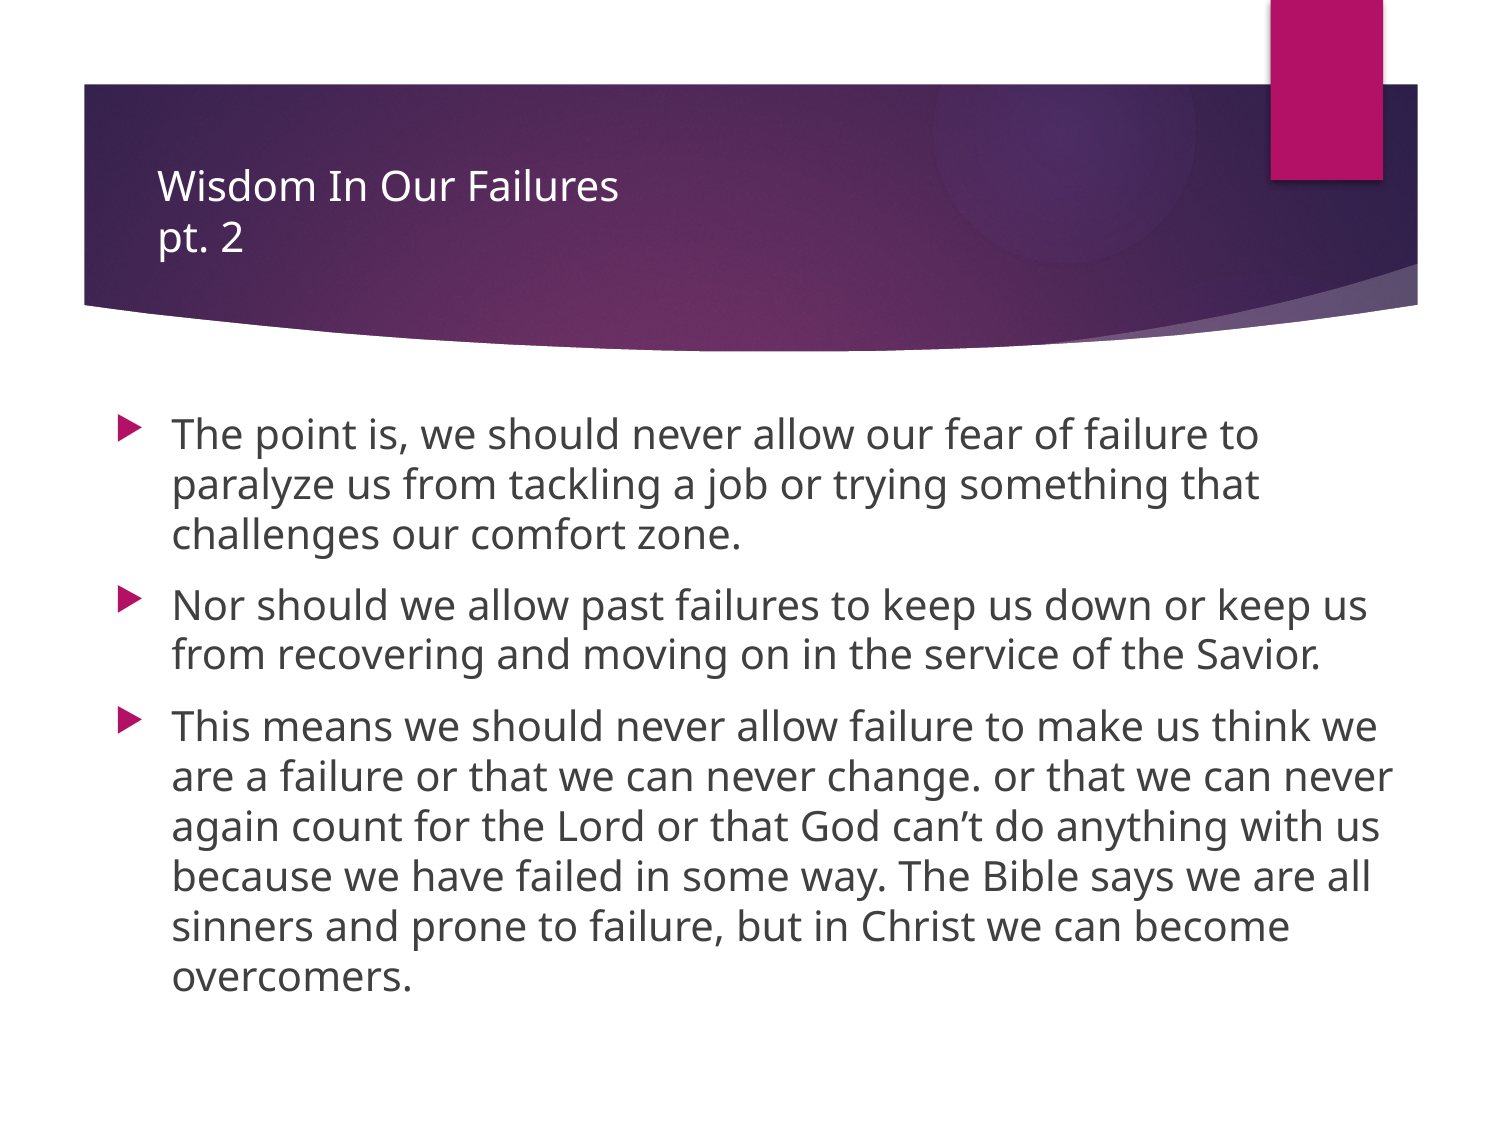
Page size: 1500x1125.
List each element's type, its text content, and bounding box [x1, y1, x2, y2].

title Wisdom In Our Failures pt. 2 [142, 152, 1183, 269]
list The point is, we should never allow our fear of failure to paralyze us from tackling a job or trying something that challenges our comfort zone. Nor should we allow past failures to keep us down or keep us from recovering and moving on in the service of the Savior. This means we should never allow failure to make us think we are a failure or that we can never change. or that we can never again count for the Lord or that God can’t do anything with us because we have failed in some way. The Bible says we are all sinners and prone to failure, but in Christ we can become overcomers. [99, 399, 1425, 1017]
